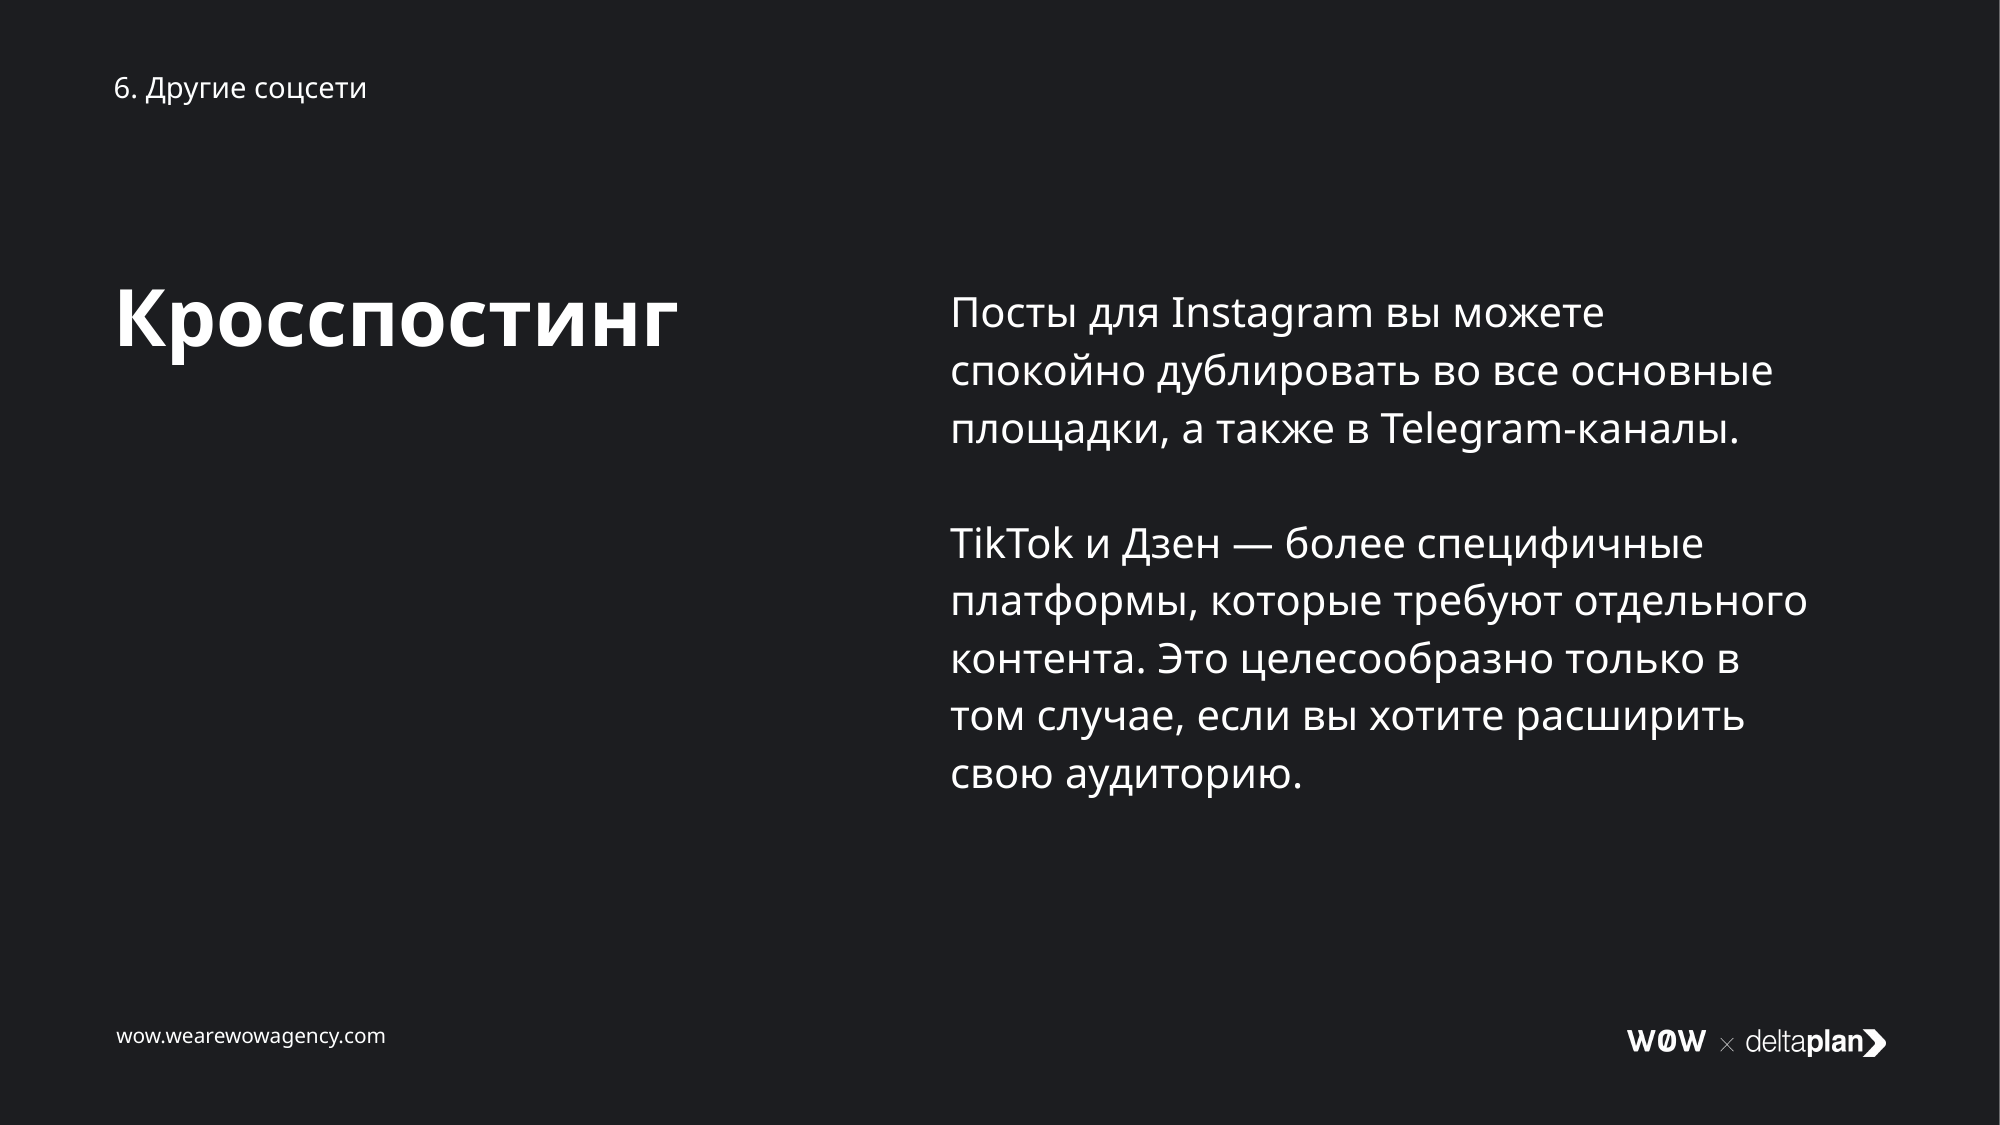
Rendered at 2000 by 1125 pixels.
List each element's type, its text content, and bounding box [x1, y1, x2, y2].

text_box wow.wearewowagency.com [101, 1007, 594, 1070]
text_box Посты для Instagram вы можете спокойно дублировать во все основные площадки, а также в Telegram-каналы. TikTok и Дзен — более специфичные платформы, которые требуют отдельного контента. Это целесообразно только в том случае, если вы хотите расширить свою аудиторию. [935, 263, 1826, 756]
text_box Кросспостинг [98, 252, 907, 561]
text_box 6. Другие соцсети [113, 37, 1033, 132]
picture [1627, 1029, 1886, 1057]
